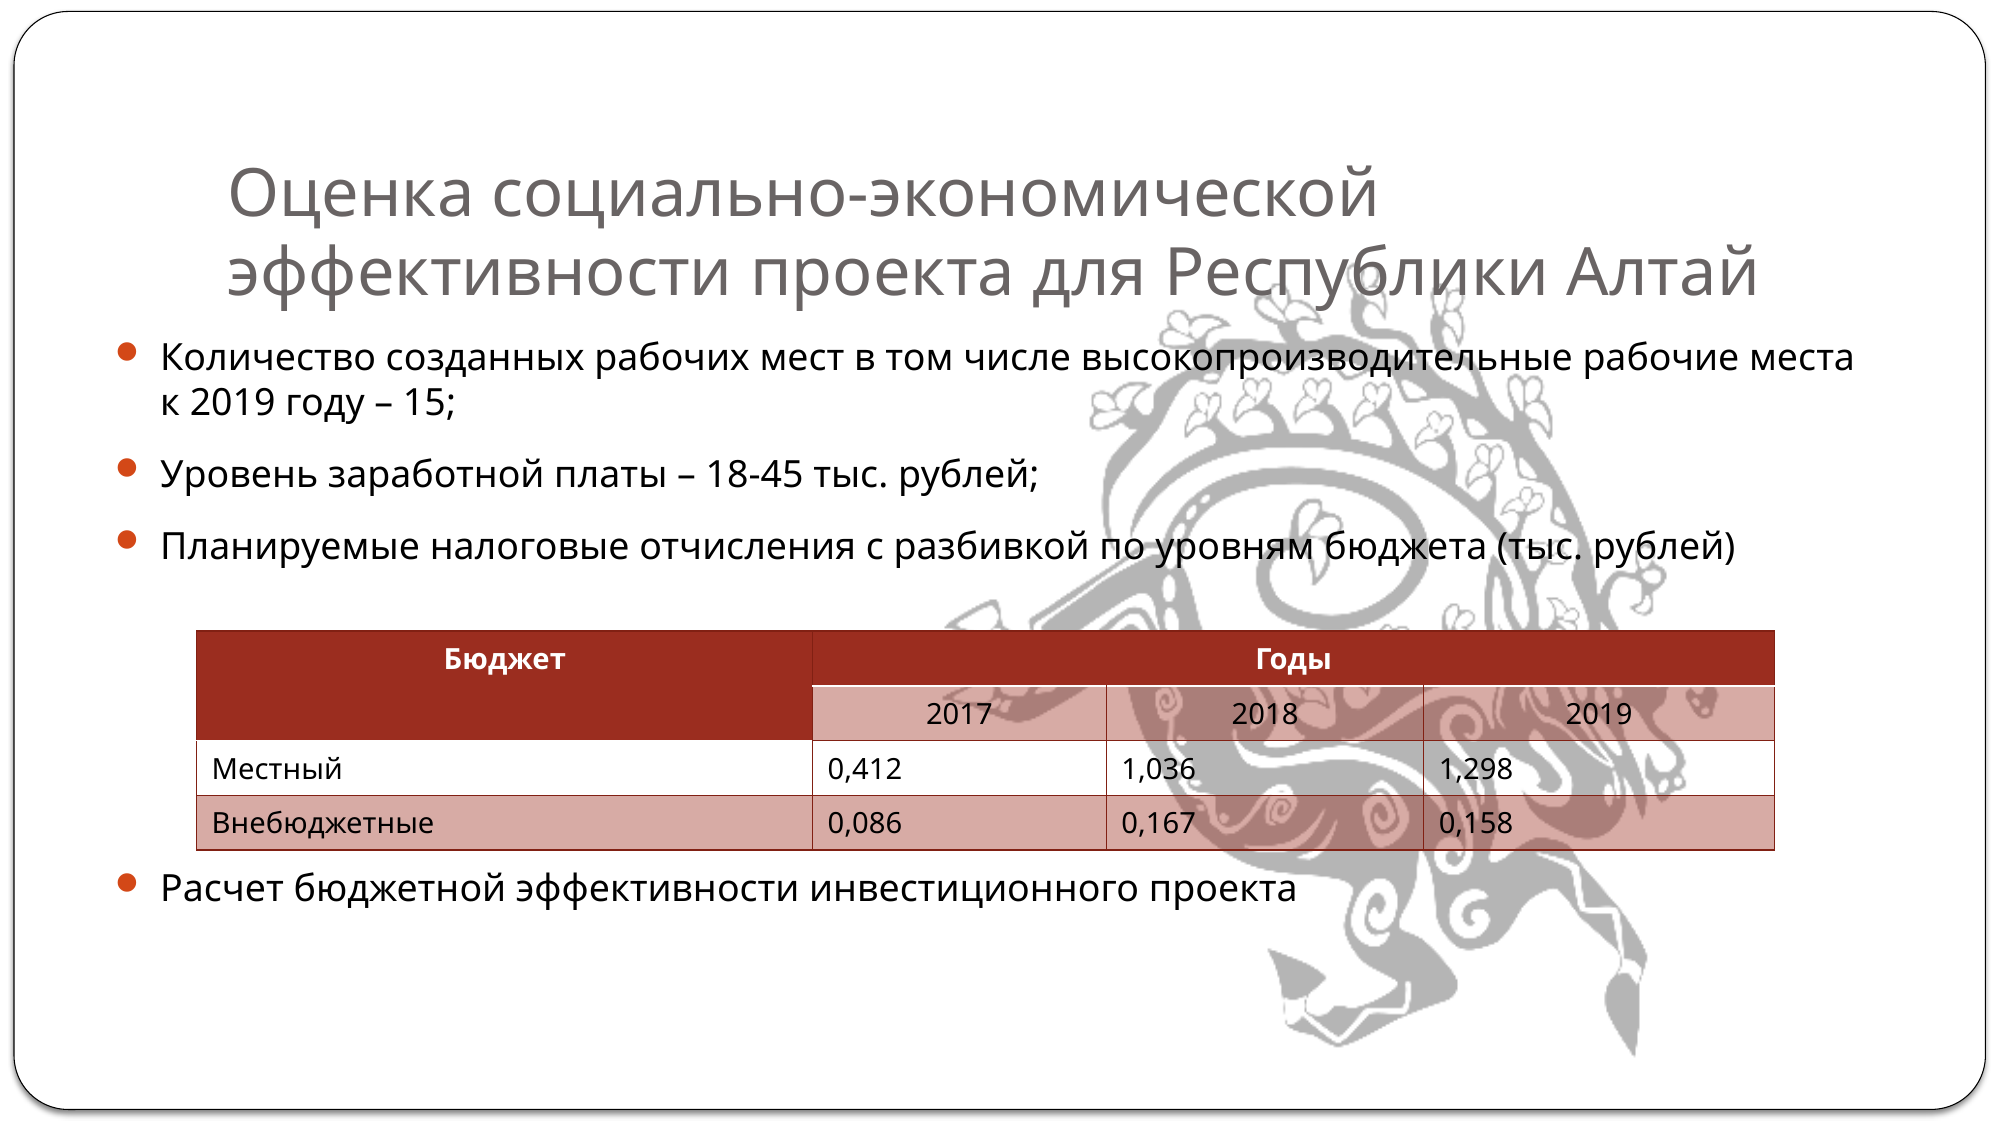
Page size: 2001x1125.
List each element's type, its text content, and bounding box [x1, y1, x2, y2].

table_cell Местный [197, 741, 701, 795]
table_cell Внебюджетные [197, 796, 701, 849]
title Оценка социально-экономической эффективности проекта для Республики Алтай [212, 201, 1788, 325]
list Количество созданных рабочих мест в том числе высокопроизводительные рабочие места к 2019 году – 15; Уровень заработной платы – 18-45 тыс. рублей; Планируемые налоговые отчисления с разбивкой по уровням бюджета (тыс. рублей) Расчет бюджетной эффективности инвестиционного проекта [100, 325, 701, 911]
table_header Бюджет [197, 632, 701, 740]
picture [707, 245, 1966, 1066]
